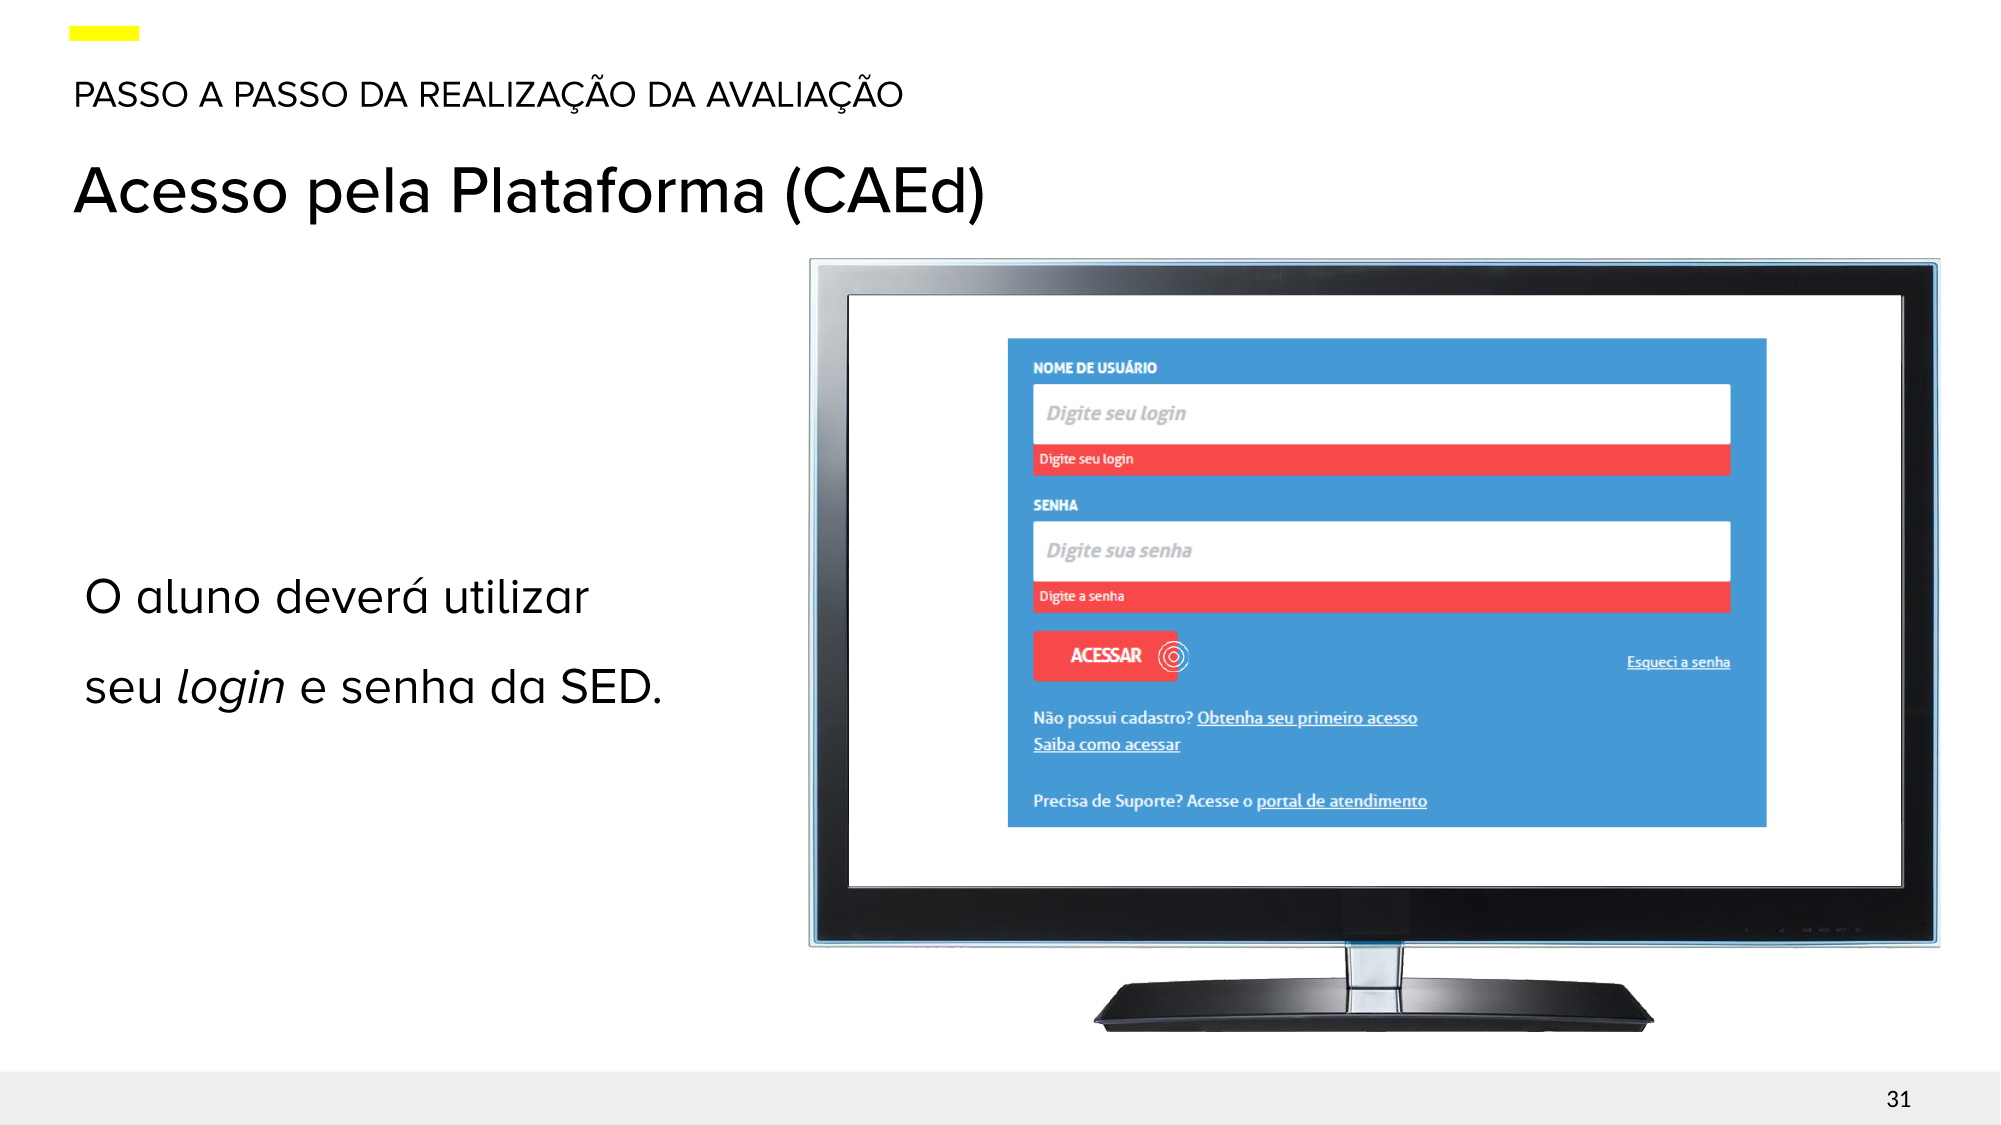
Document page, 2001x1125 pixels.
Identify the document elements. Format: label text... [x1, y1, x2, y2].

text_box [69, 25, 140, 41]
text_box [84, 656, 687, 719]
text_box [73, 72, 925, 118]
text_box [808, 258, 1941, 1032]
text_box 26 [1879, 1086, 1918, 1113]
text_box [84, 566, 624, 628]
text_box [73, 150, 1017, 226]
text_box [1007, 323, 1768, 873]
